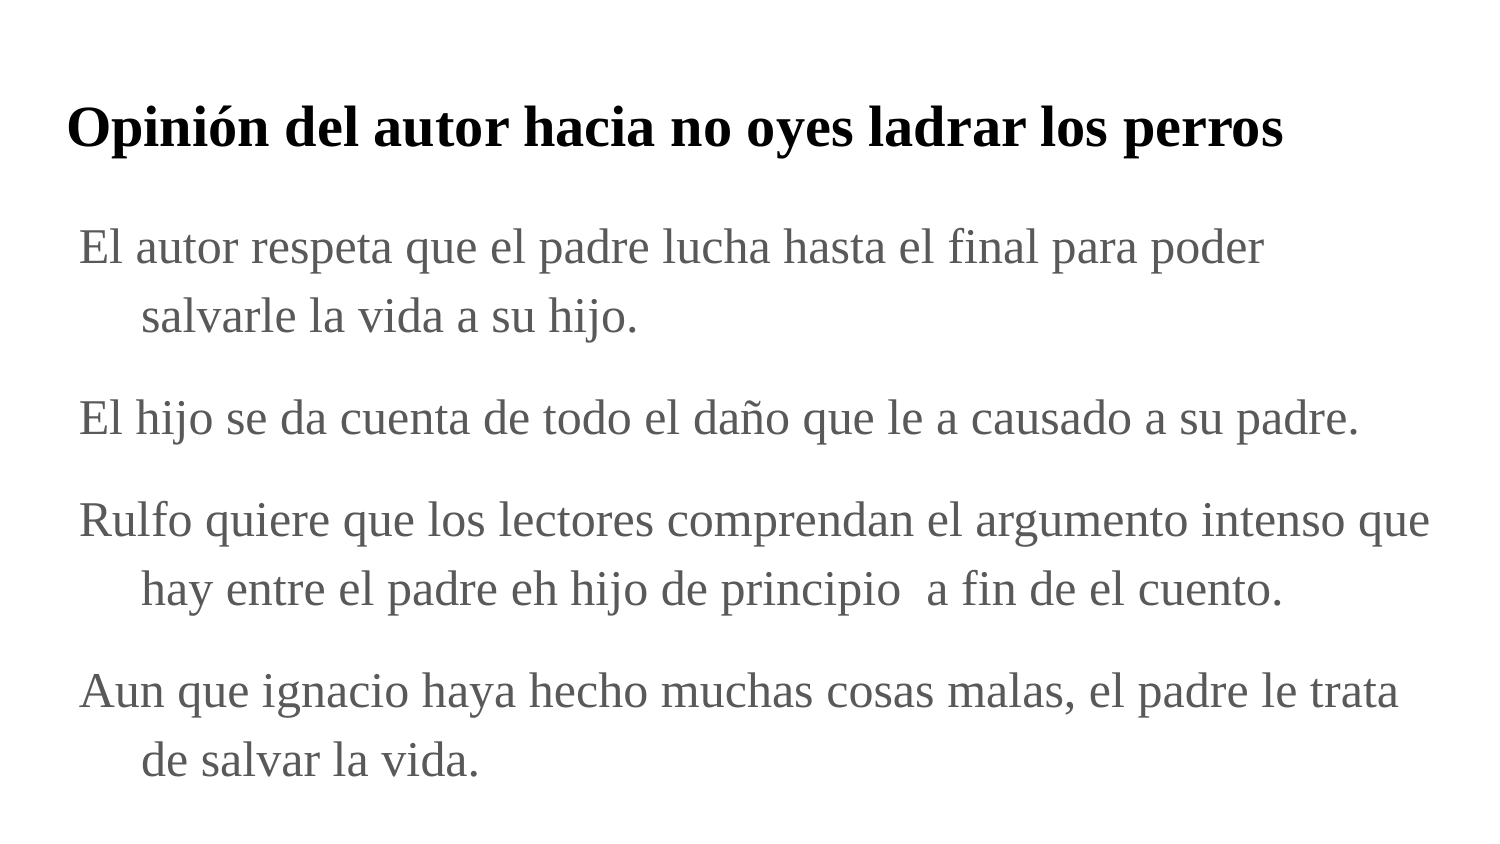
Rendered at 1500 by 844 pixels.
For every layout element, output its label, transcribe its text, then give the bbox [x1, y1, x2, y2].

list El autor respeta que el padre lucha hasta el final para poder salvarle la vida a su hijo. El hijo se da cuenta de todo el daño que le a causado a su padre. Rulfo quiere que los lectores comprendan el argumento intenso que hay entre el padre eh hijo de principio a fin de el cuento. Aun que ignacio haya hecho muchas cosas malas, el padre le trata de salvar la vida. [51, 189, 1449, 750]
title Opinión del autor hacia no oyes ladrar los perros [51, 72, 1449, 167]
